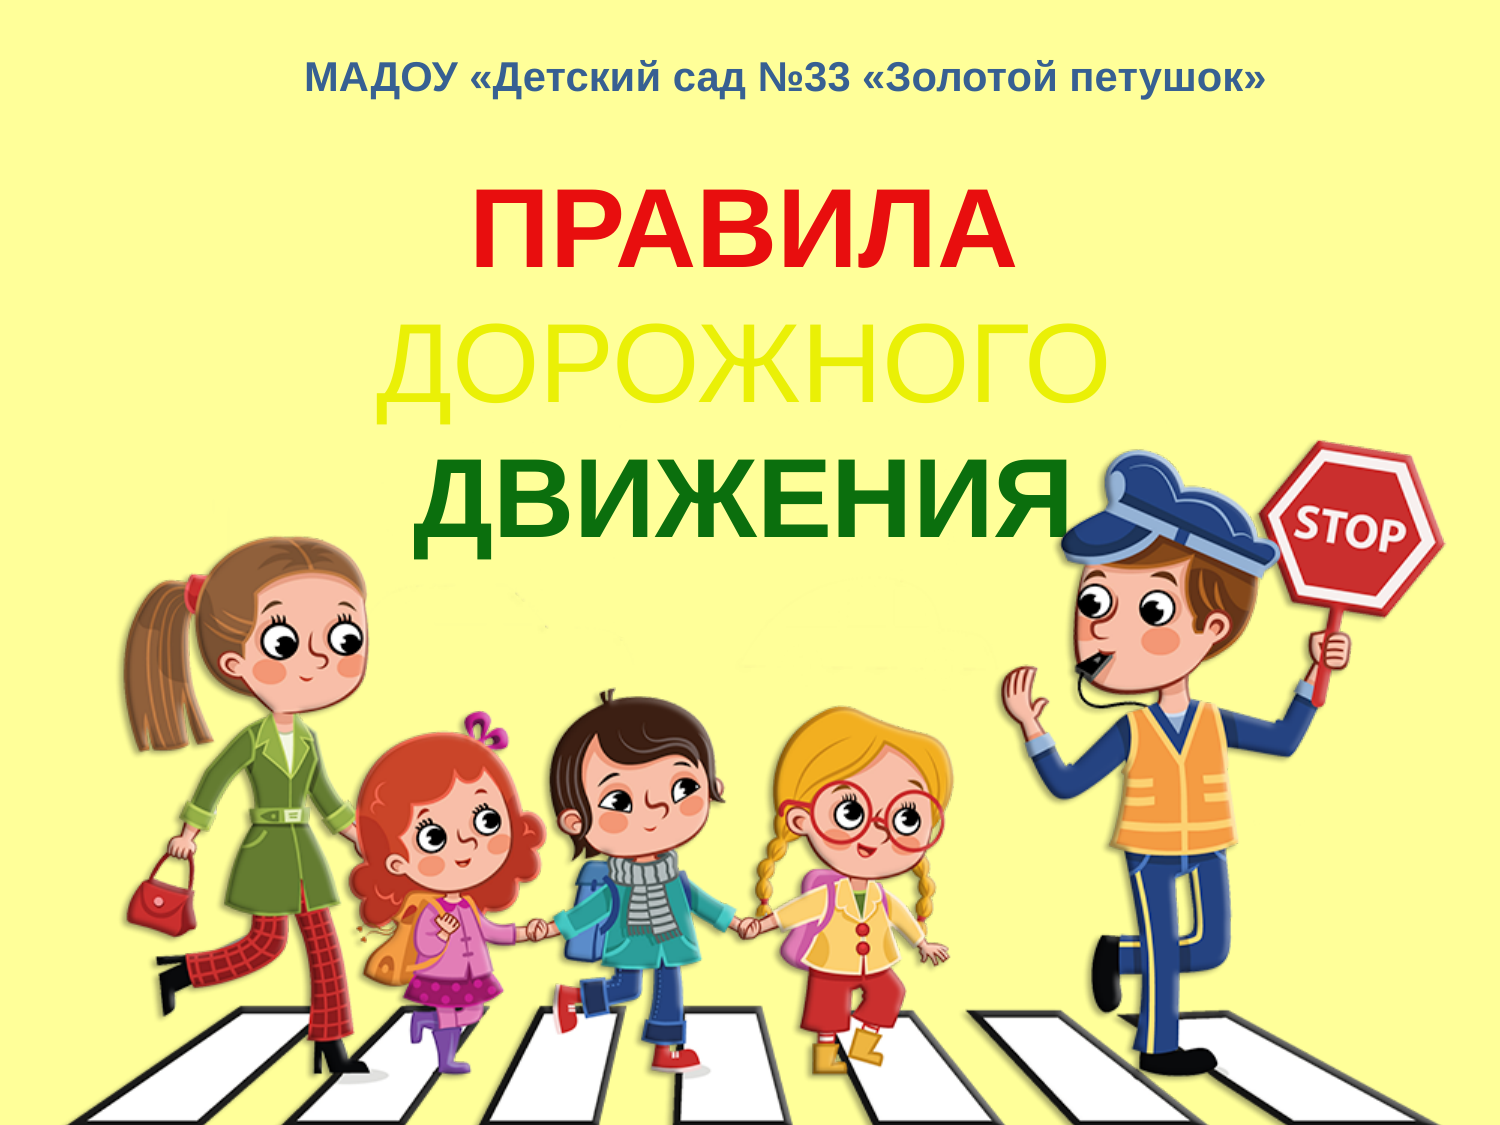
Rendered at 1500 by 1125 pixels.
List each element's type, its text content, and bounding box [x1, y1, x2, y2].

title ПРАВИЛА ДОРОЖНОГО ДВИЖЕНИЯ [195, 160, 1294, 419]
picture [3, 420, 1500, 1125]
subtitle МАДОУ «Детский сад №33 «Золотой петушок» [230, 42, 1353, 114]
